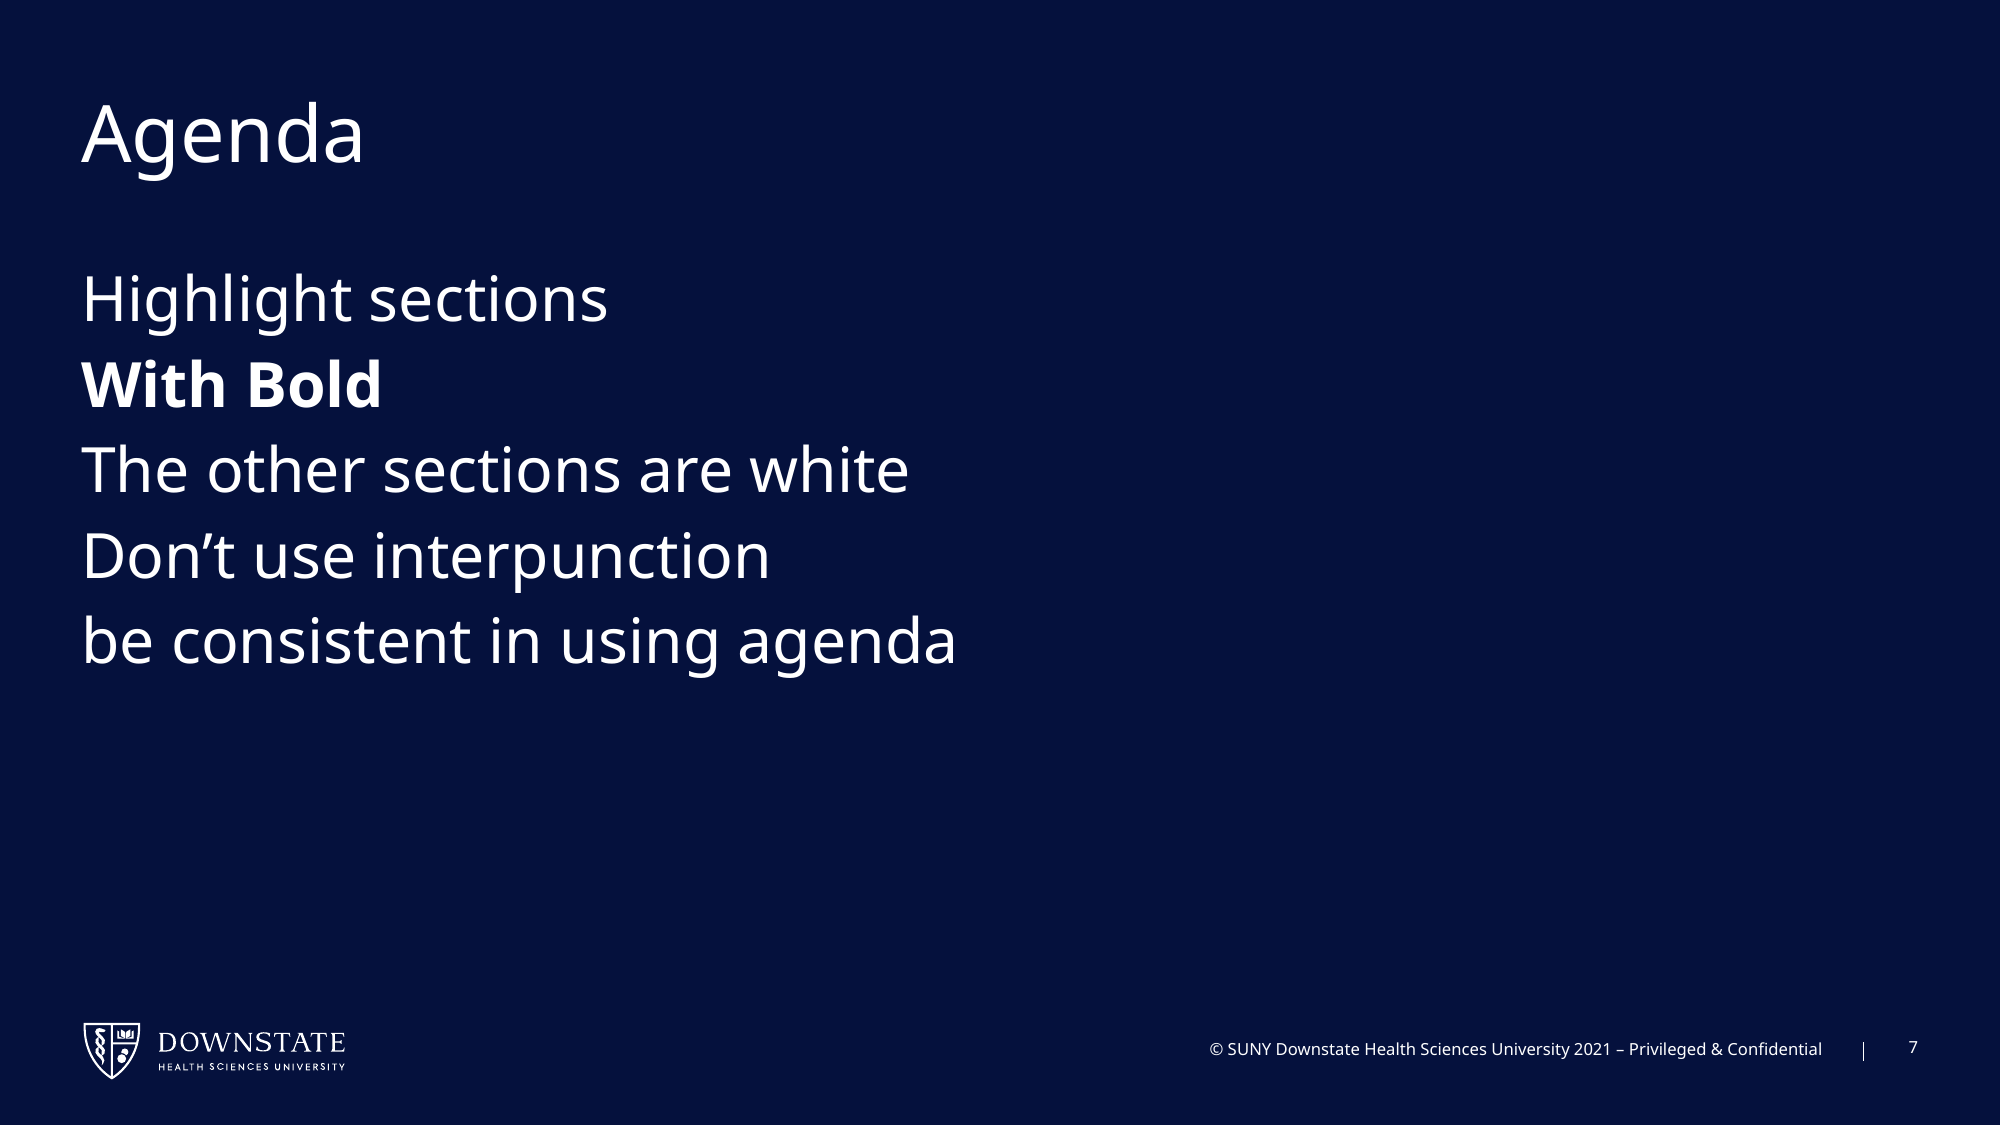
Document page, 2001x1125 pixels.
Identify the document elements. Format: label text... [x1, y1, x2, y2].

list Highlight sections With Bold The other sections are white Don’t use interpunction be consistent in using agenda [81, 248, 1917, 970]
title Agenda [81, 66, 1919, 179]
slide_number 7 [1870, 1018, 1918, 1079]
footer © SUNY Downstate Health Sciences University 2021 – Privileged & Confidential [980, 1018, 1824, 1079]
